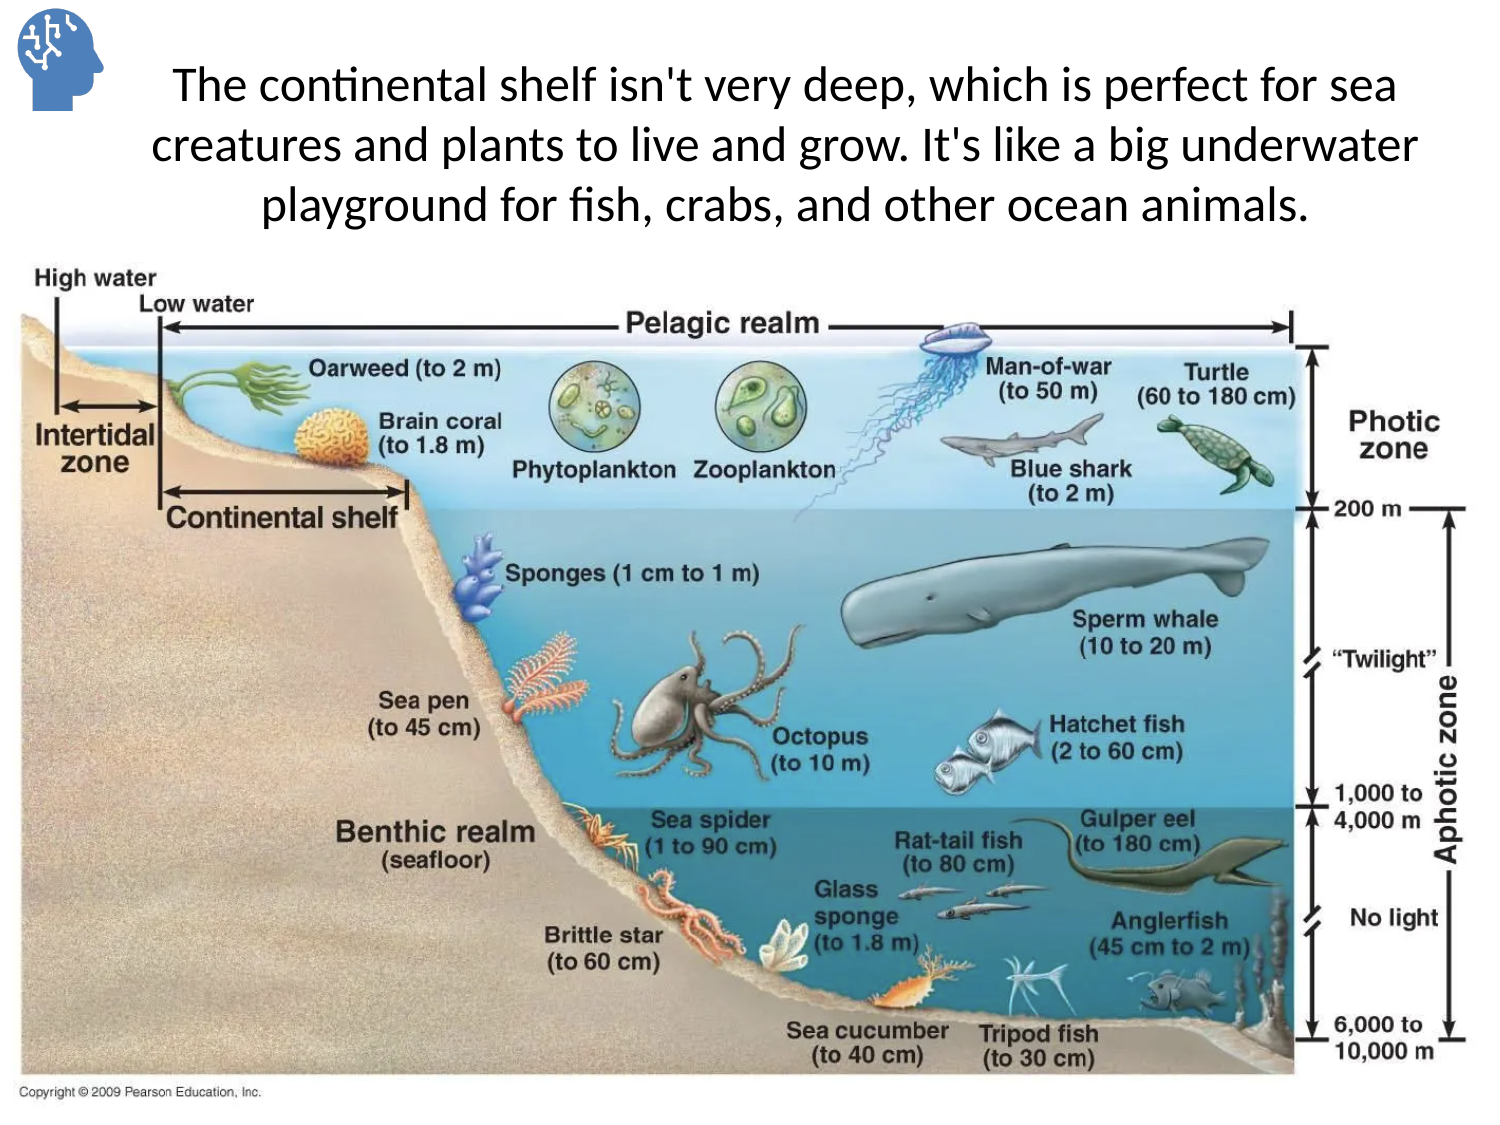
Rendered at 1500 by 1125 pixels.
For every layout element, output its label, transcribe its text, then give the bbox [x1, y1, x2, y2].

picture [0, 247, 1500, 1109]
text_box The continental shelf isn't very deep, which is perfect for sea creatures and plants to live and grow. It's like a big underwater playground for fish, crabs, and other ocean animals. [95, 45, 1476, 238]
text_box [0, 0, 119, 121]
